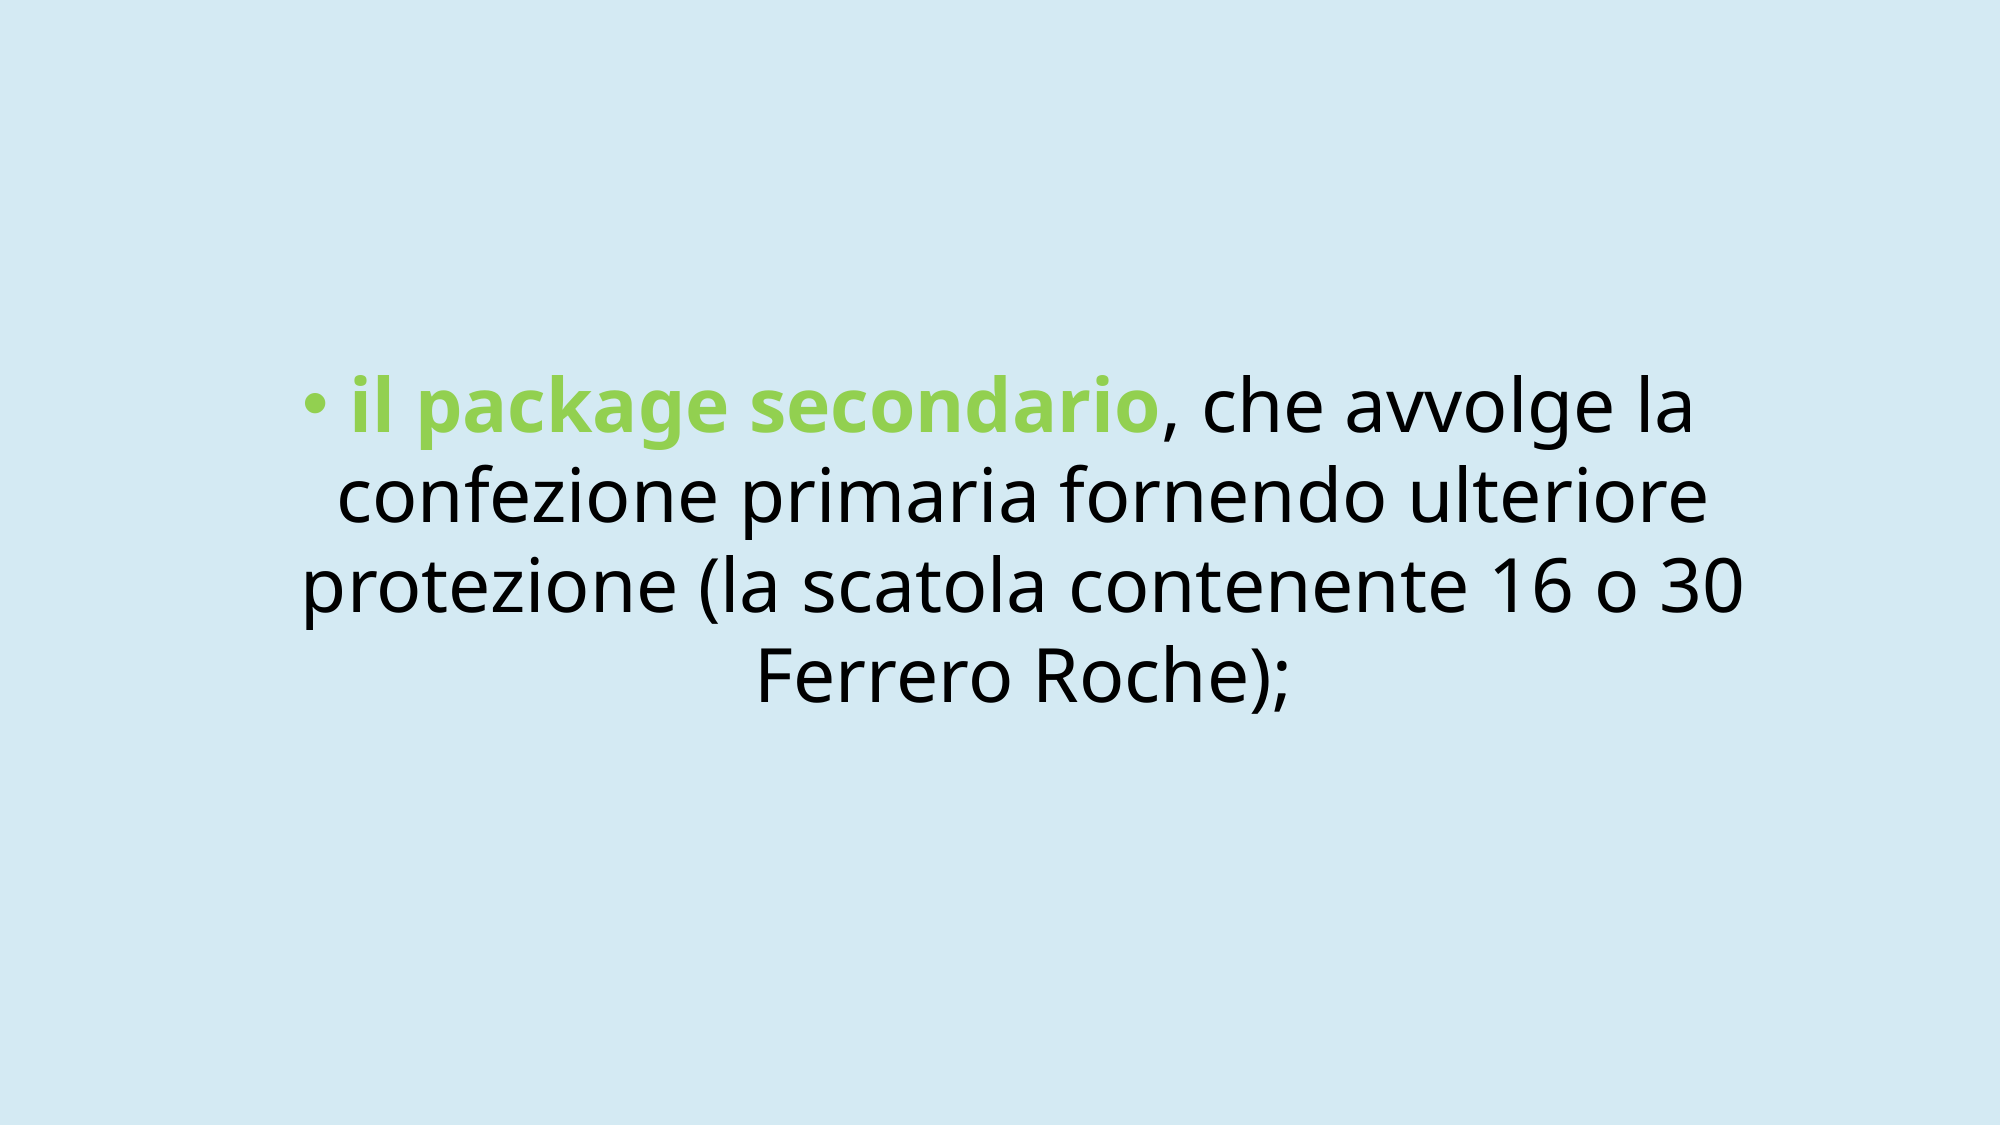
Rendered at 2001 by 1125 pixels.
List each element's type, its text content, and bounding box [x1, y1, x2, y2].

text_box il package secondario, che avvolge la confezione primaria fornendo ulteriore protezione (la scatola contenente 16 o 30 Ferrero Roche); [214, 350, 1786, 771]
